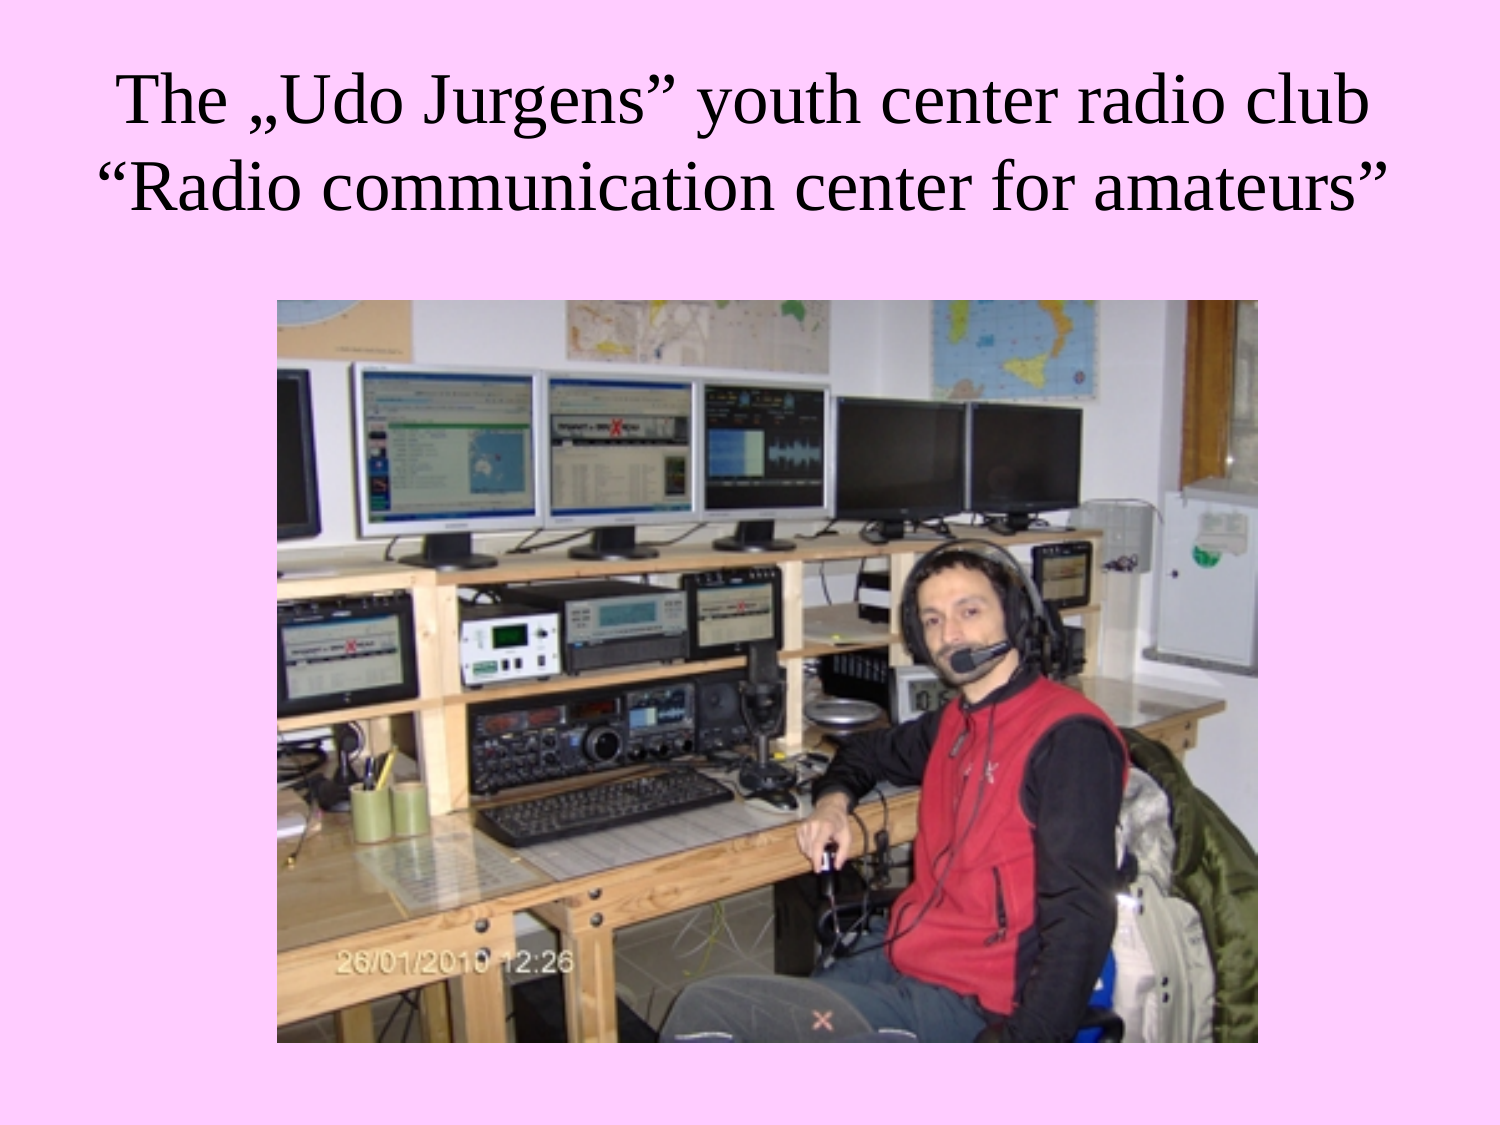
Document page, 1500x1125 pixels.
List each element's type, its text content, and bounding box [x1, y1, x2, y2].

picture [277, 300, 1259, 1043]
text_box The „Udo Jurgens” youth center radio club “Radio communication center for amateurs” [81, 42, 1406, 283]
